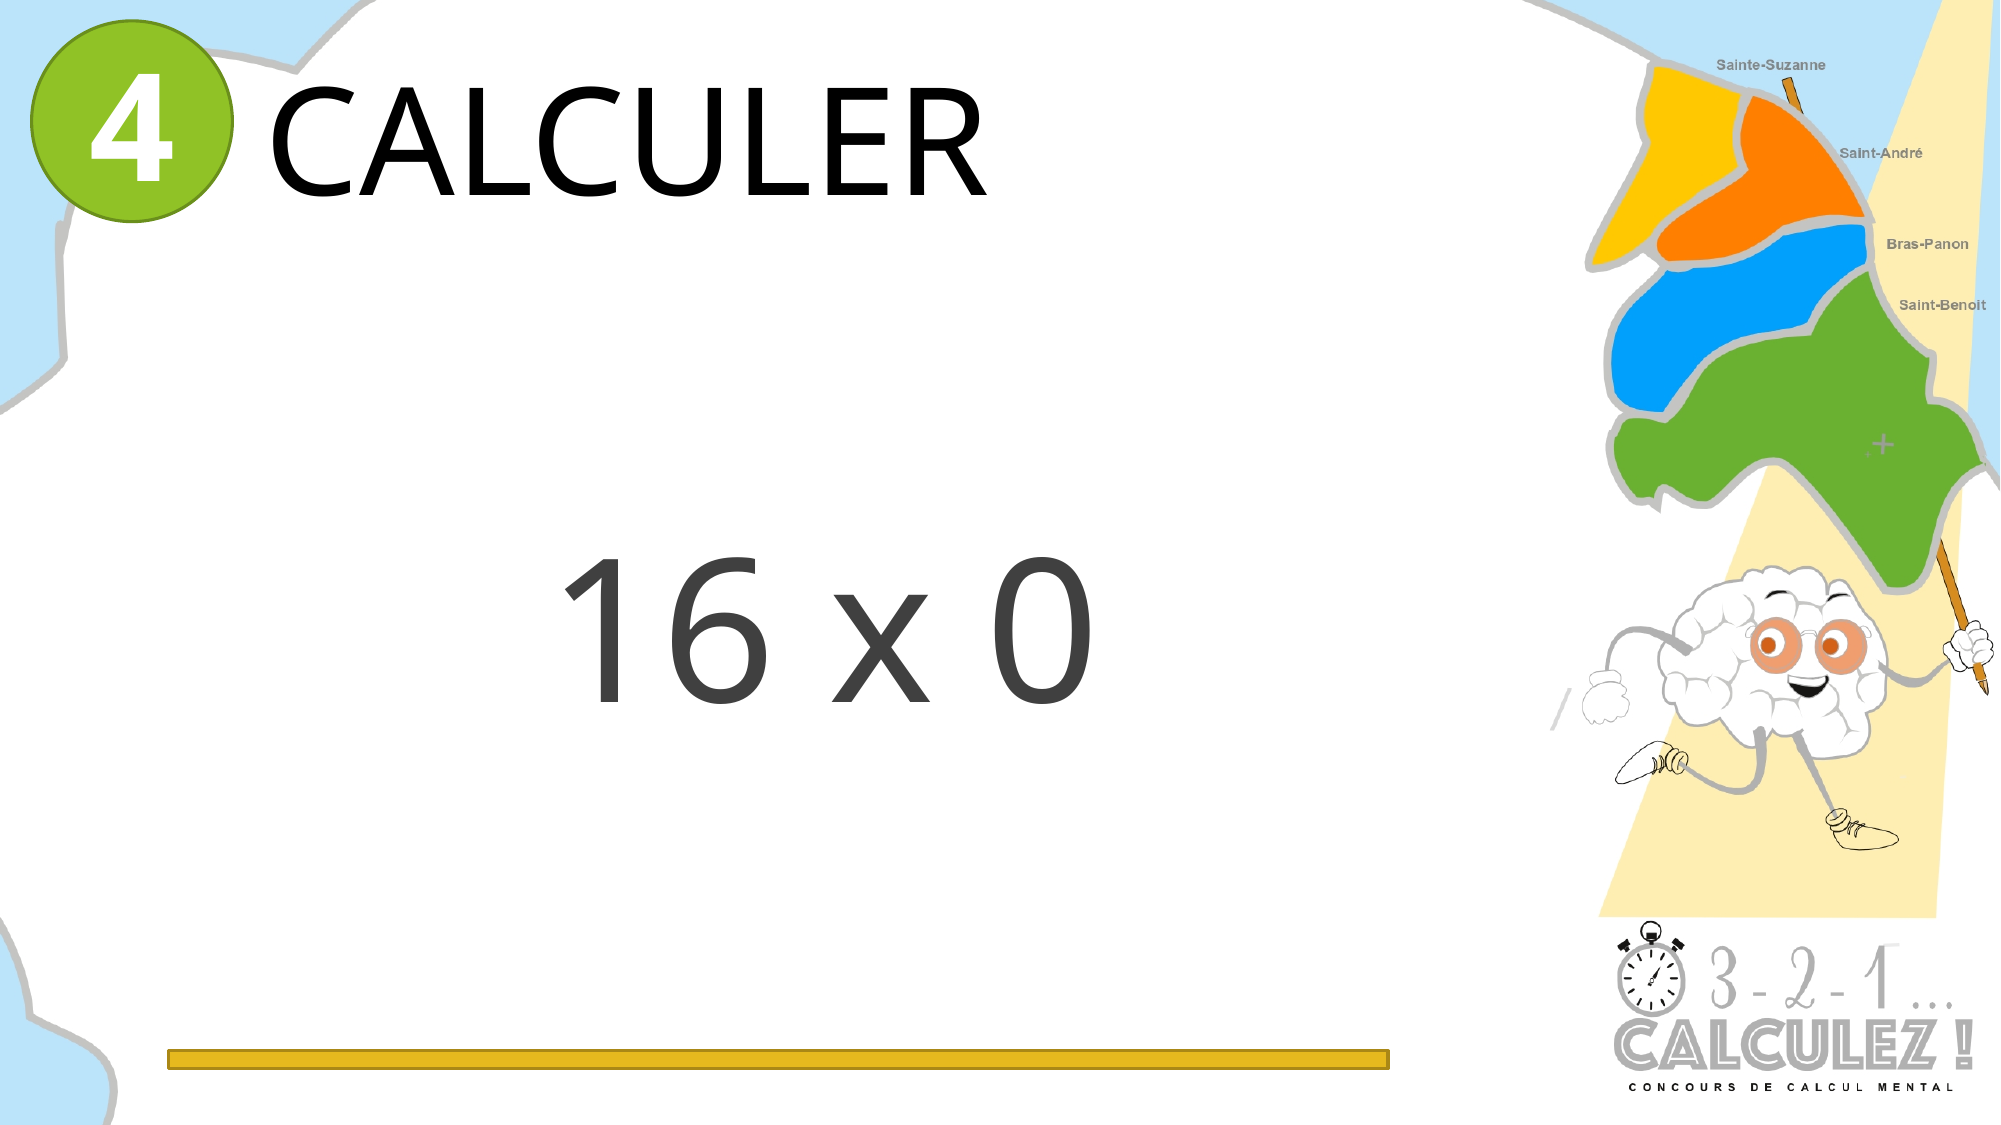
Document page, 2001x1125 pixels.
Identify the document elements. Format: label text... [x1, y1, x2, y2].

text_box [167, 1049, 1390, 1070]
text_box 4 [30, 19, 234, 224]
picture [0, 0, 2001, 1125]
list 16 x 0 [293, 301, 1355, 944]
text_box CALCULER [249, 38, 1006, 233]
